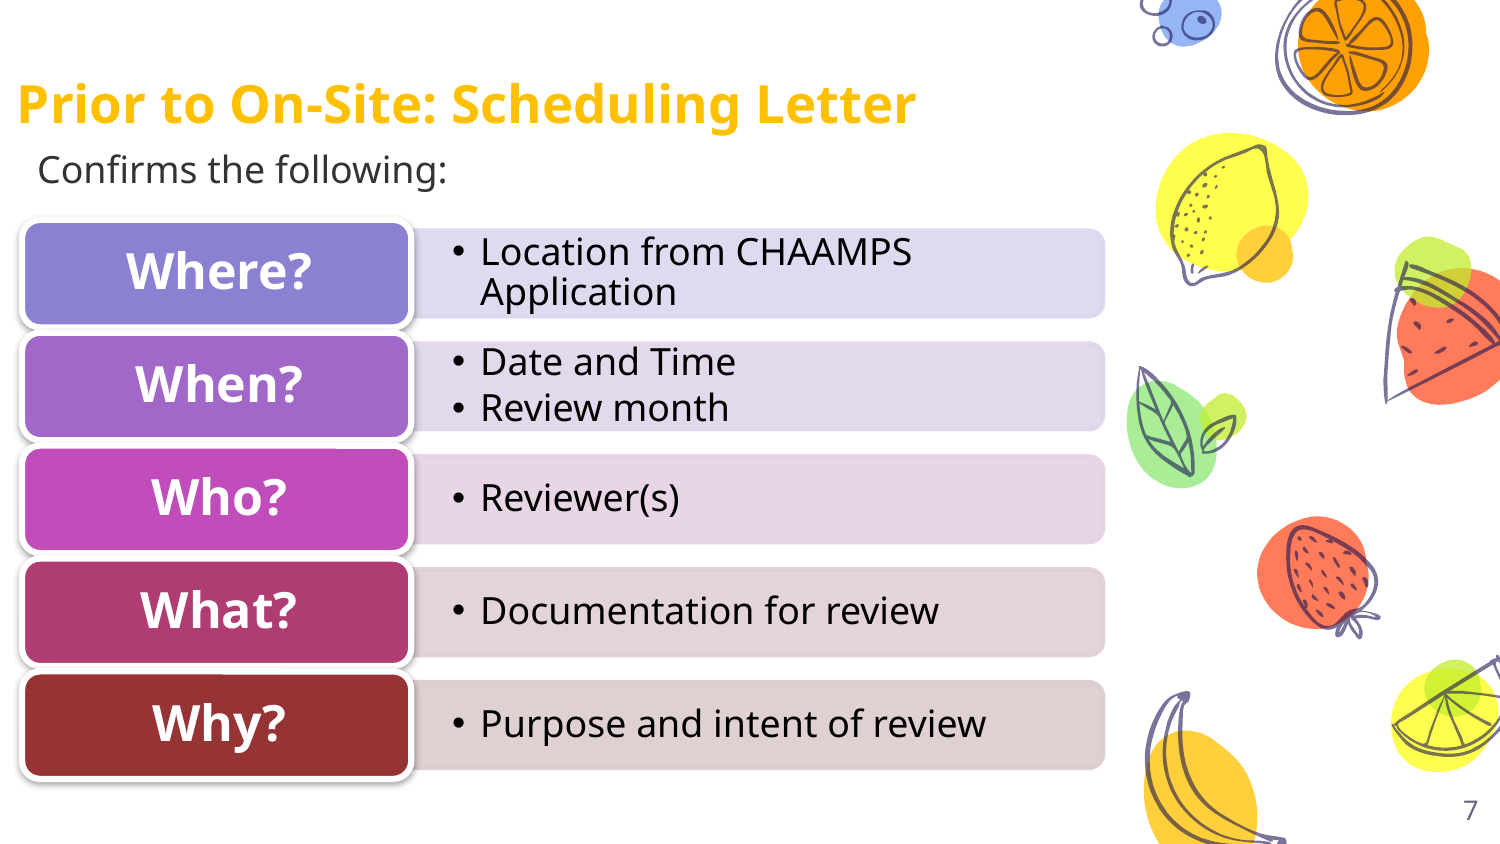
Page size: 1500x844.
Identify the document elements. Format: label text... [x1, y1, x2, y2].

text_box Confirms the following: [22, 130, 1283, 240]
slide_number 7 [1403, 779, 1494, 844]
text_box Prior to On-Site: Scheduling Letter [0, 0, 935, 141]
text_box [21, 219, 1104, 780]
